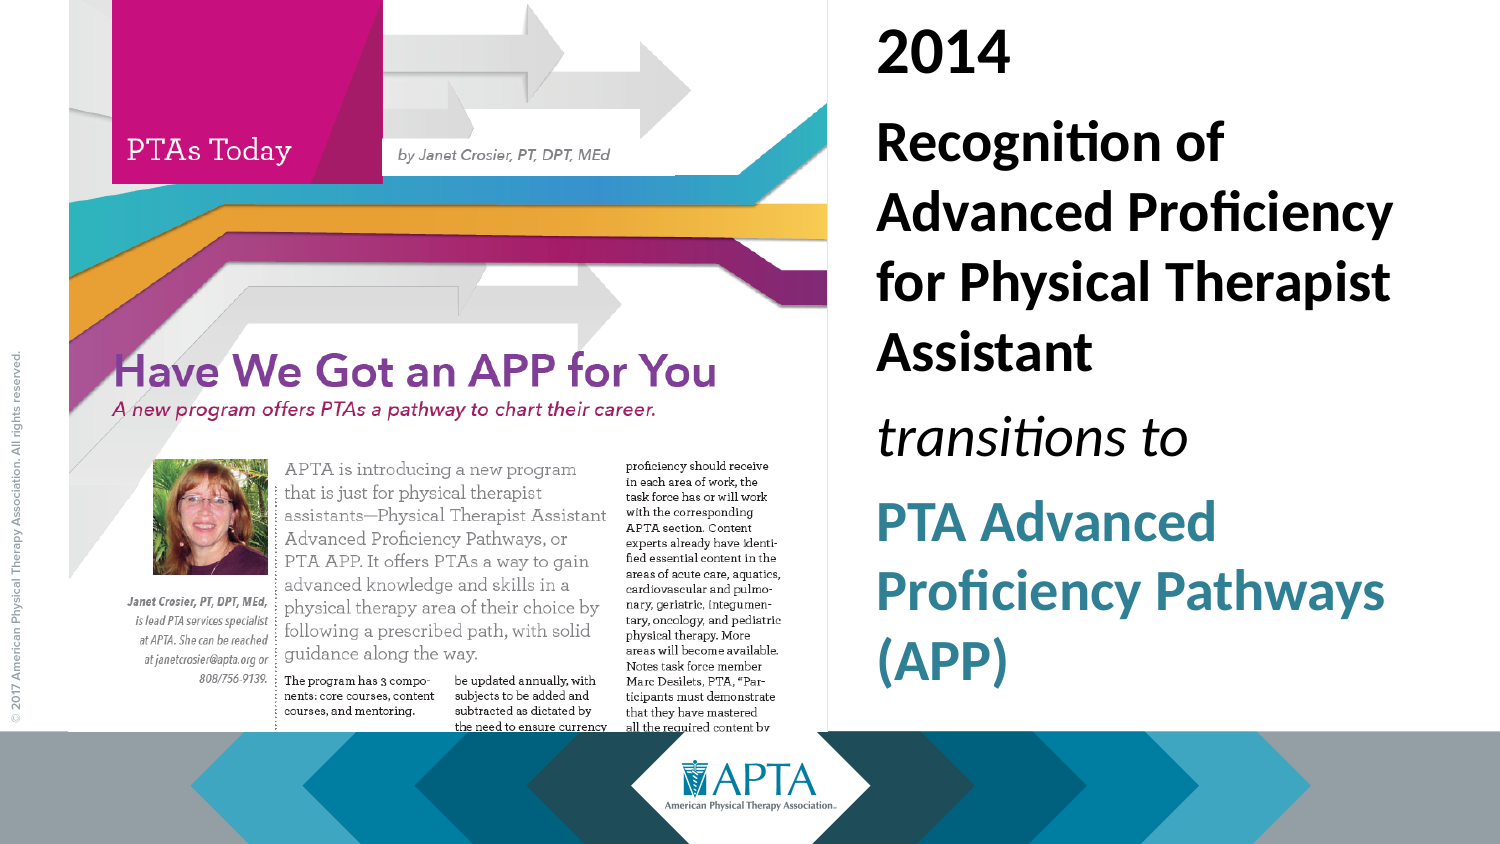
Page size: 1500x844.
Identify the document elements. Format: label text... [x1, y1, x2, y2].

text_box 2014 [861, 0, 1030, 95]
text_box Recognition of Advanced Proficiency for Physical Therapist Assistant transitions to PTA Advanced Proficiency Pathways (APP) [861, 95, 1483, 700]
picture [0, 0, 1500, 844]
